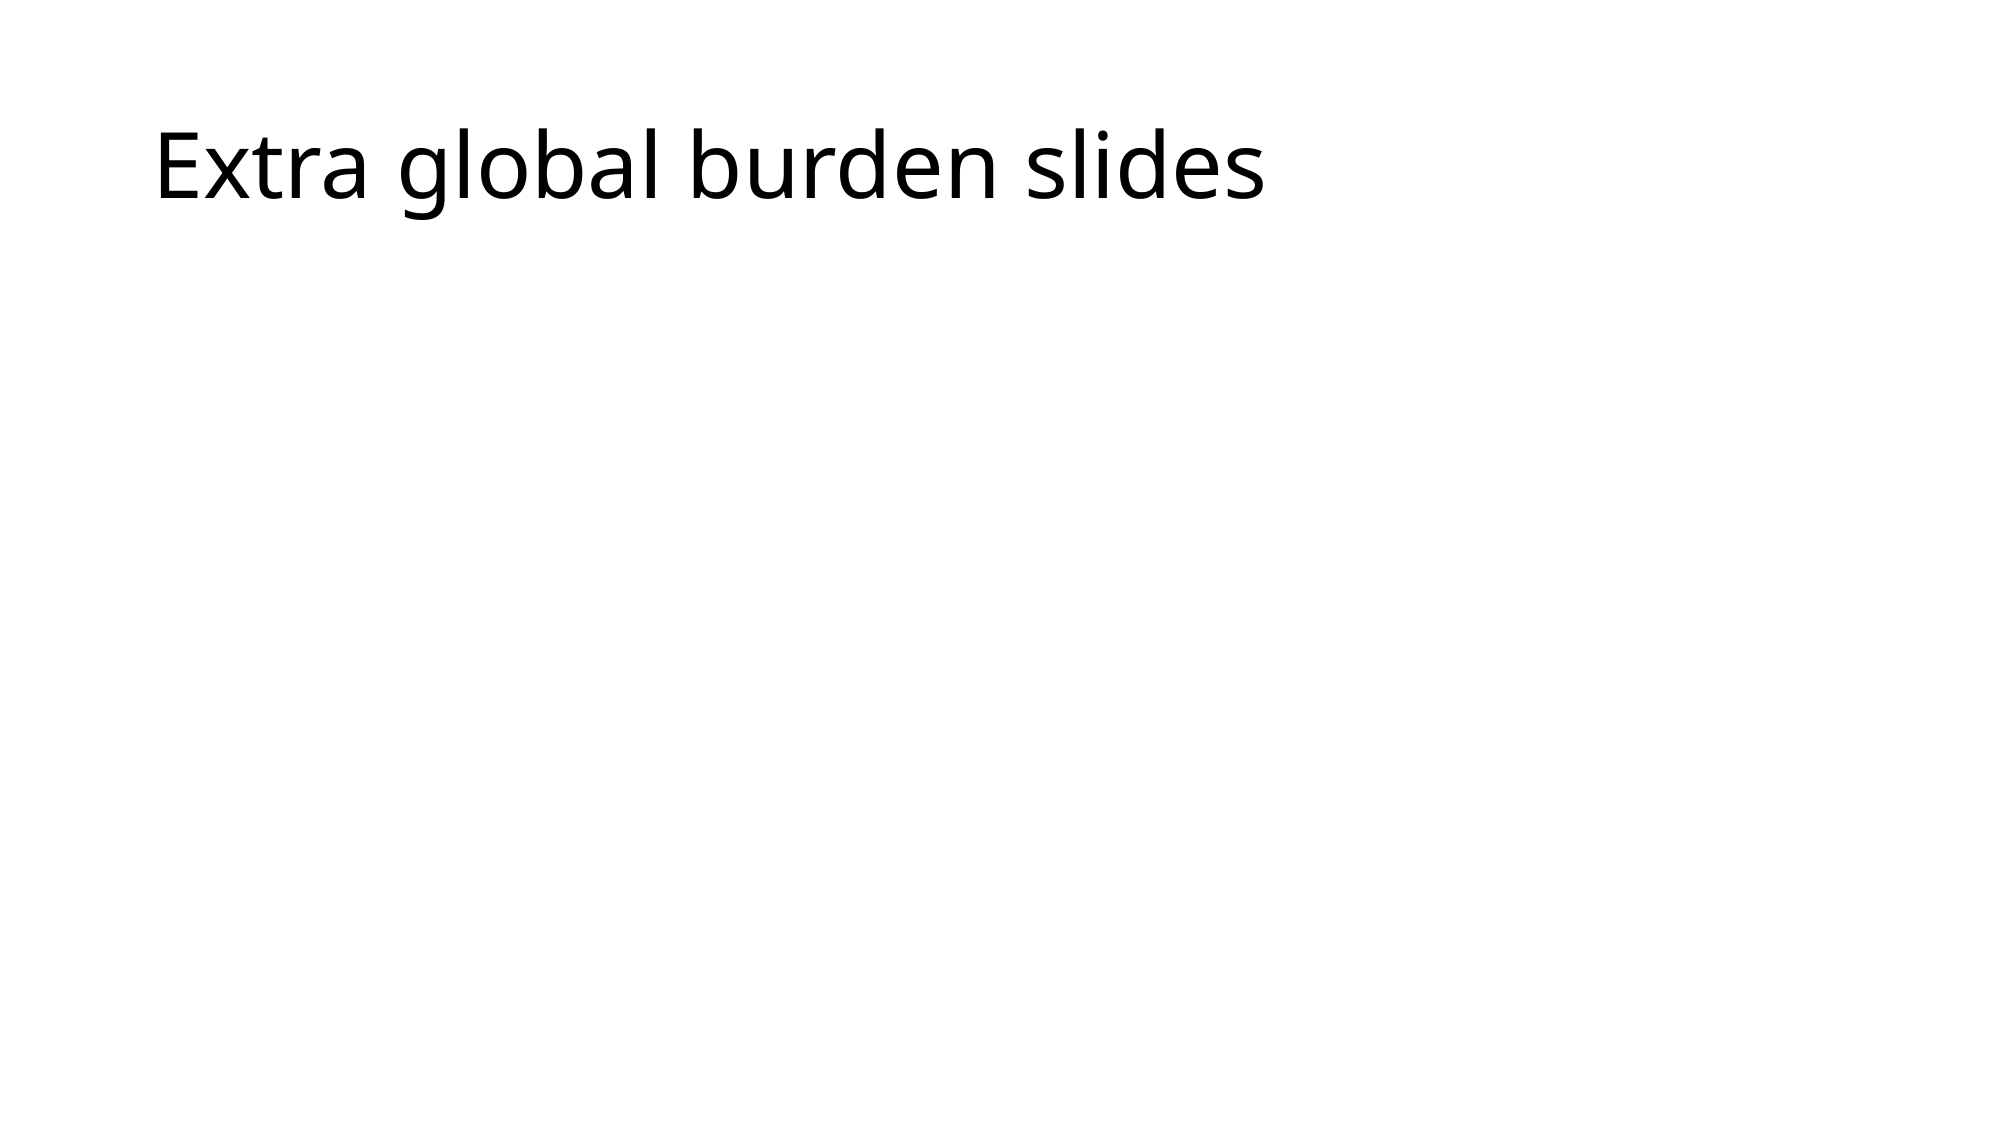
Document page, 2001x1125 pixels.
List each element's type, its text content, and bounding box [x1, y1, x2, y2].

title Extra global burden slides [137, 59, 1863, 278]
